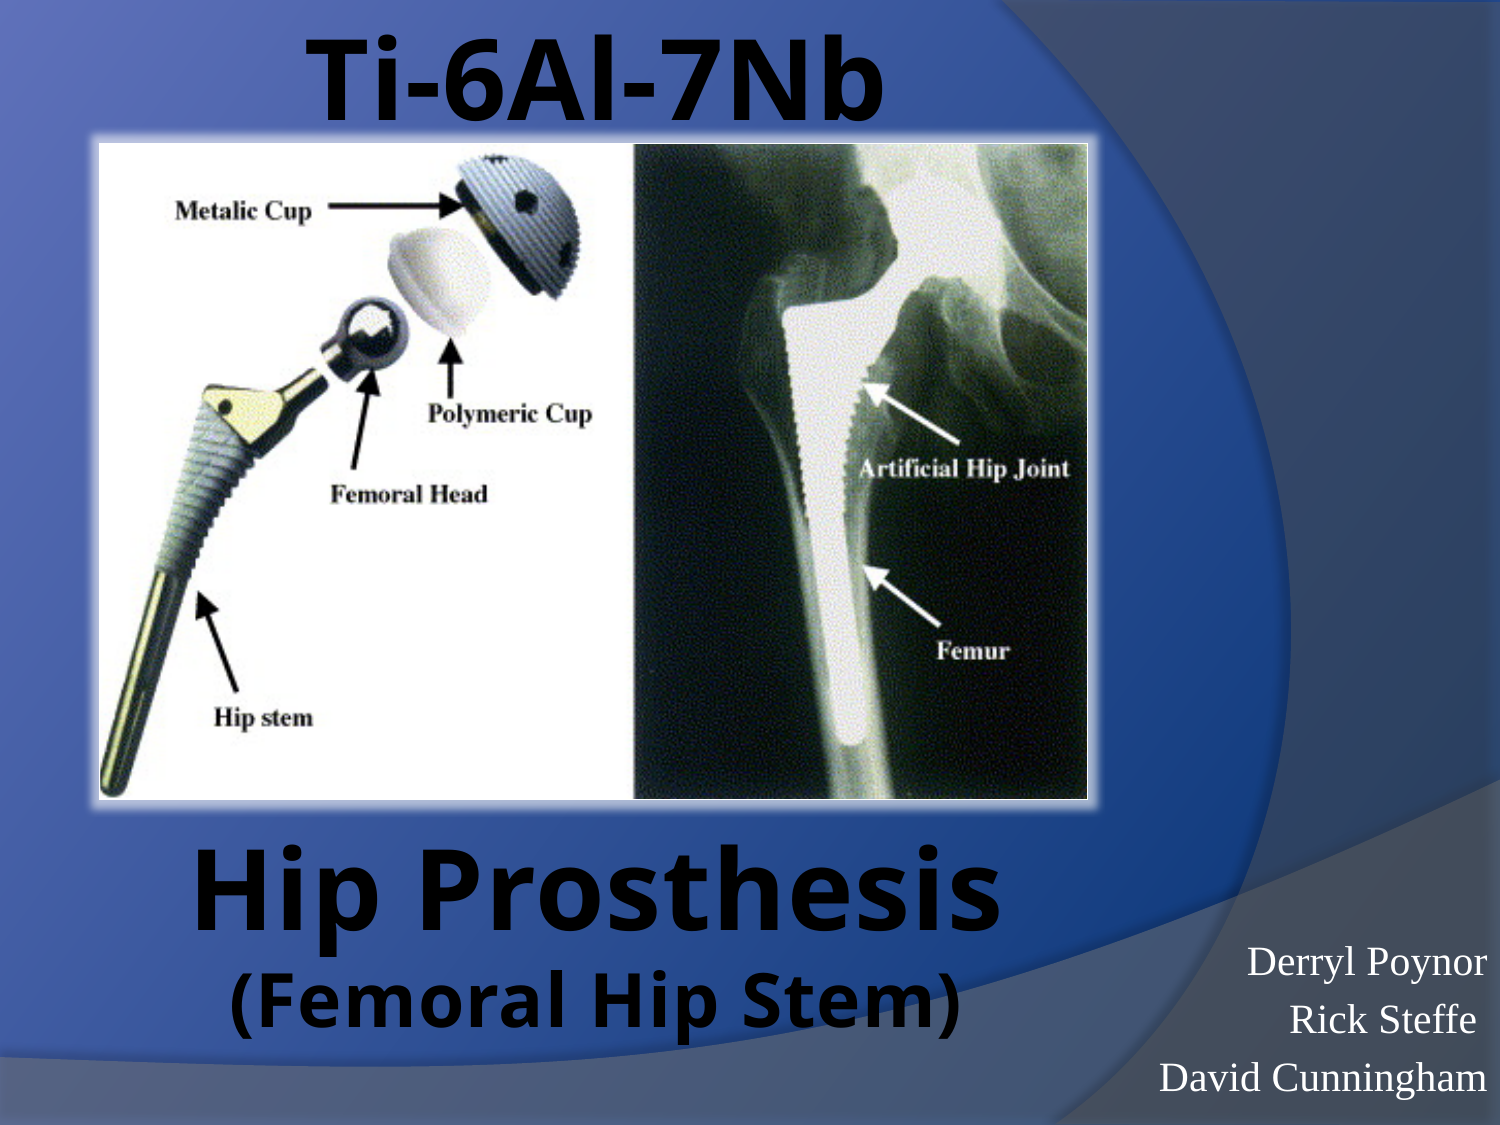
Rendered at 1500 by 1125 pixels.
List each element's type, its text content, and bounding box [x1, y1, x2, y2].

picture [99, 142, 1088, 801]
subtitle Derryl Poynor Rick Steffe David Cunningham [1137, 912, 1496, 1100]
text_box Ti-6Al-7Nb Hip Prosthesis (Femoral Hip Stem) [5, 0, 1188, 1050]
